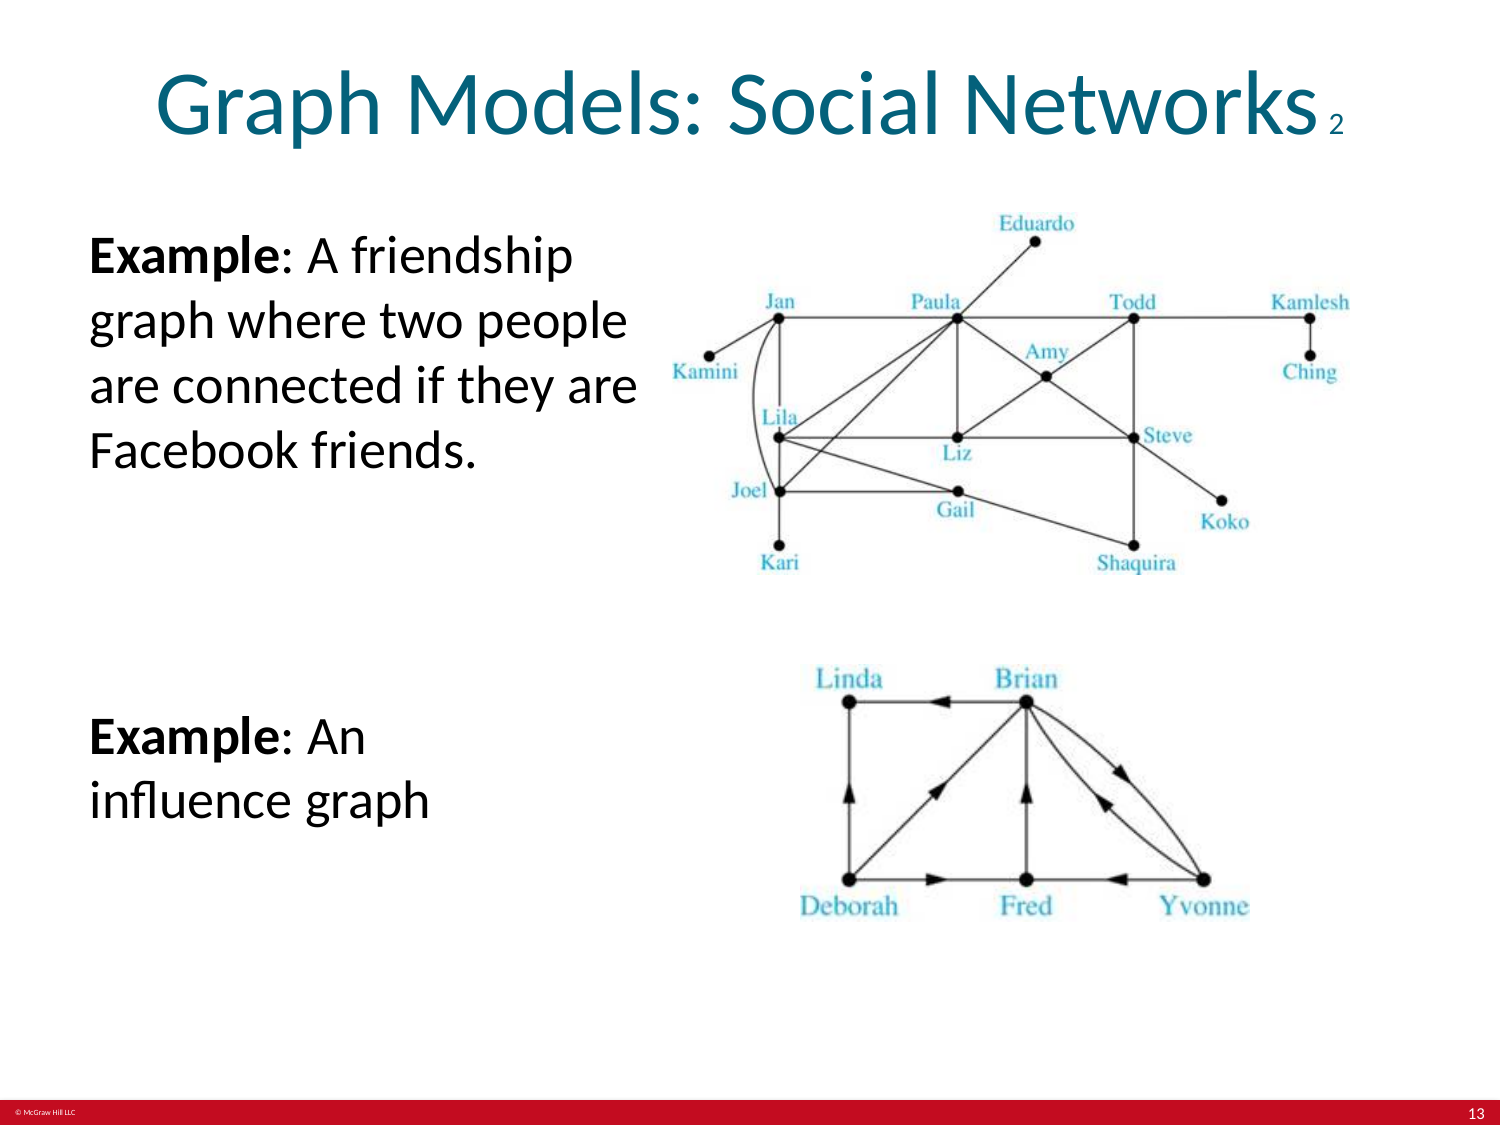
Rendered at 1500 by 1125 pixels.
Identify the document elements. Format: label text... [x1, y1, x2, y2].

list Example: A friendship graph where two people are connected if they are Facebook friends. [75, 212, 663, 475]
picture [799, 663, 1251, 923]
list Example: An influence graph [75, 692, 588, 828]
text_box 13 [1424, 1099, 1500, 1125]
title Graph Models: Social Networks 2 [0, 0, 1500, 195]
picture [672, 212, 1351, 576]
